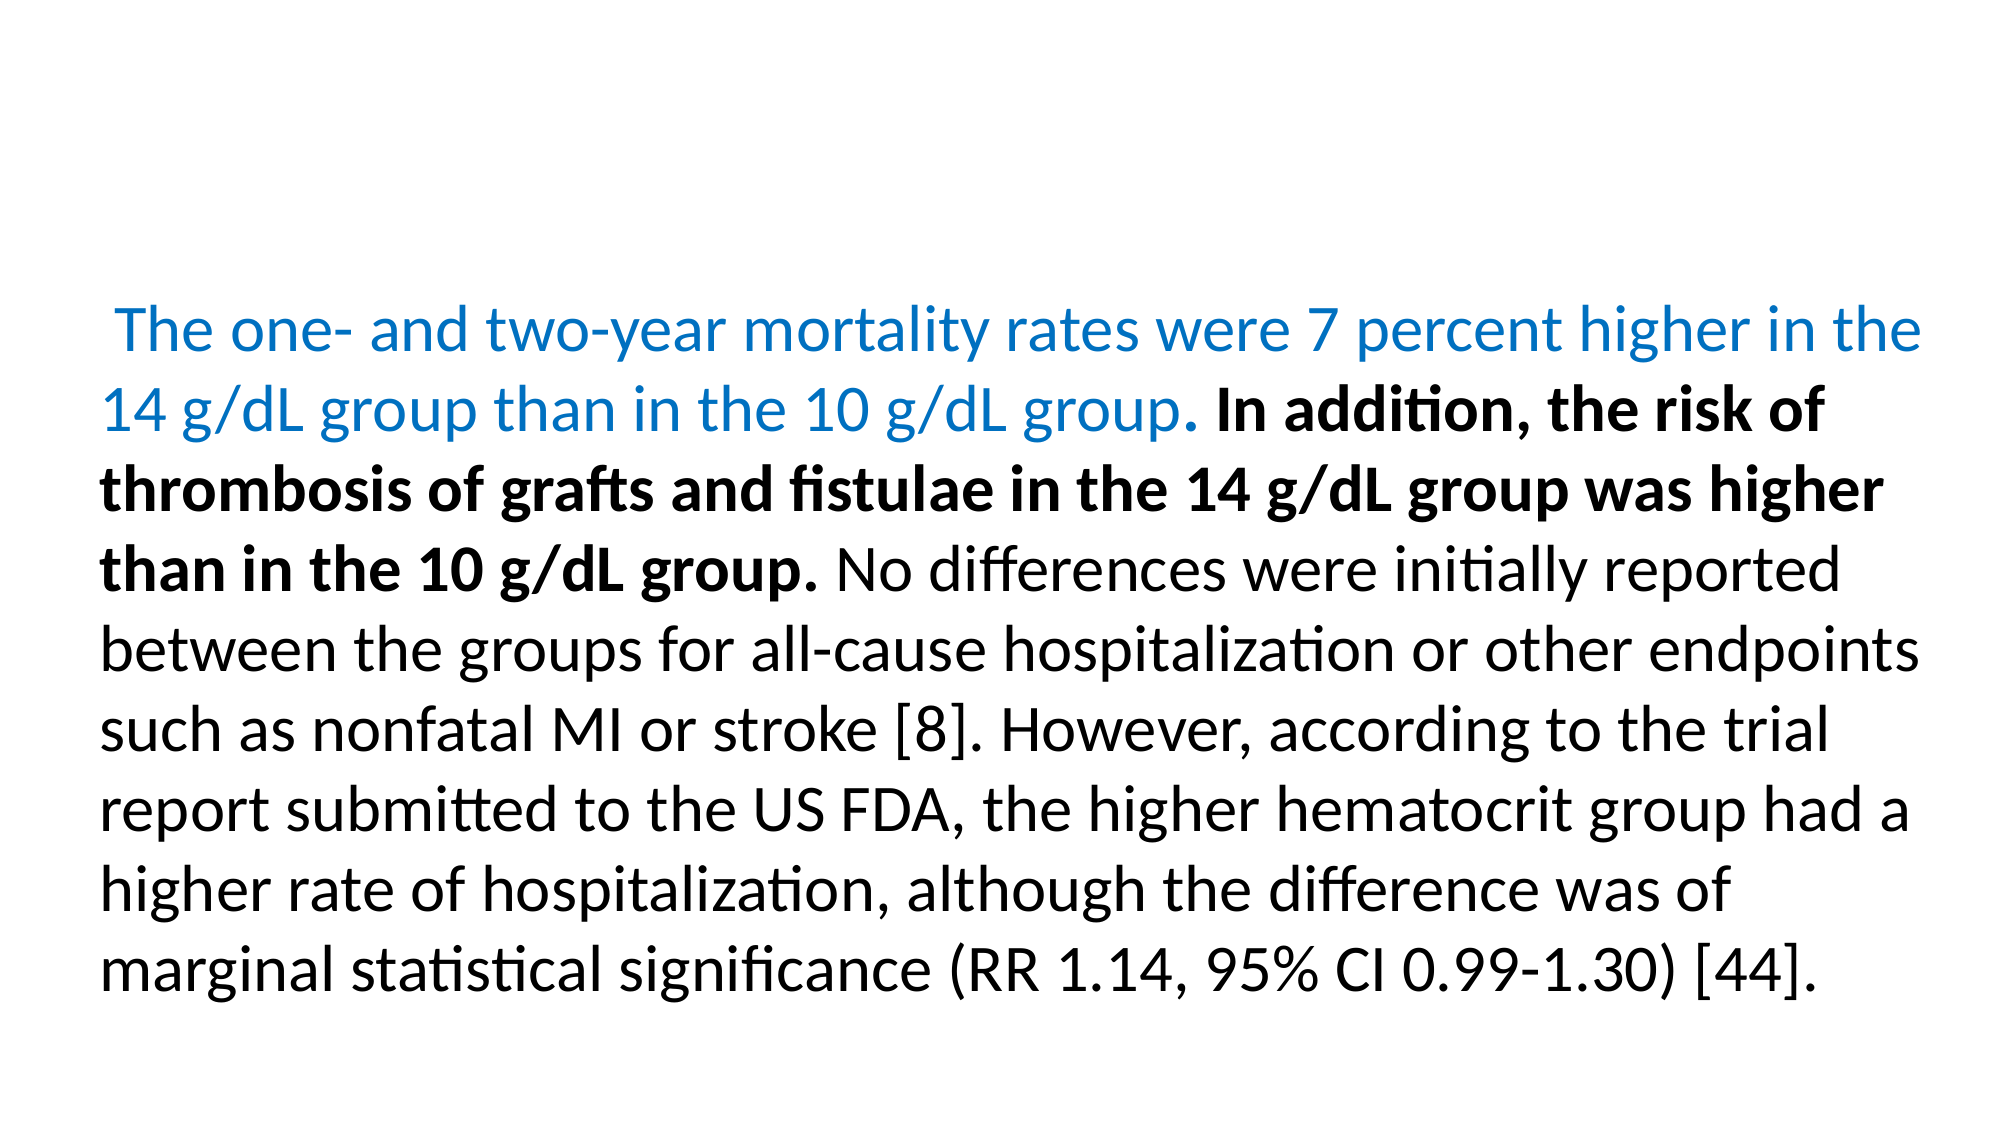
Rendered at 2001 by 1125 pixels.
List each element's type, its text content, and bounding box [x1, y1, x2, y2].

text_box The one- and two-year mortality rates were 7 percent higher in the 14 g/dL group than in the 10 g/dL group. In addition, the risk of thrombosis of grafts and fistulae in the 14 g/dL group was higher than in the 10 g/dL group. No differences were initially reported between the groups for all-cause hospitalization or other endpoints such as nonfatal MI or stroke [8]. However, according to the trial report submitted to the US FDA, the higher hematocrit group had a higher rate of hospitalization, although the difference was of marginal statistical significance (RR 1.14, 95% CI 0.99-1.30) [44]. [84, 277, 1956, 1012]
